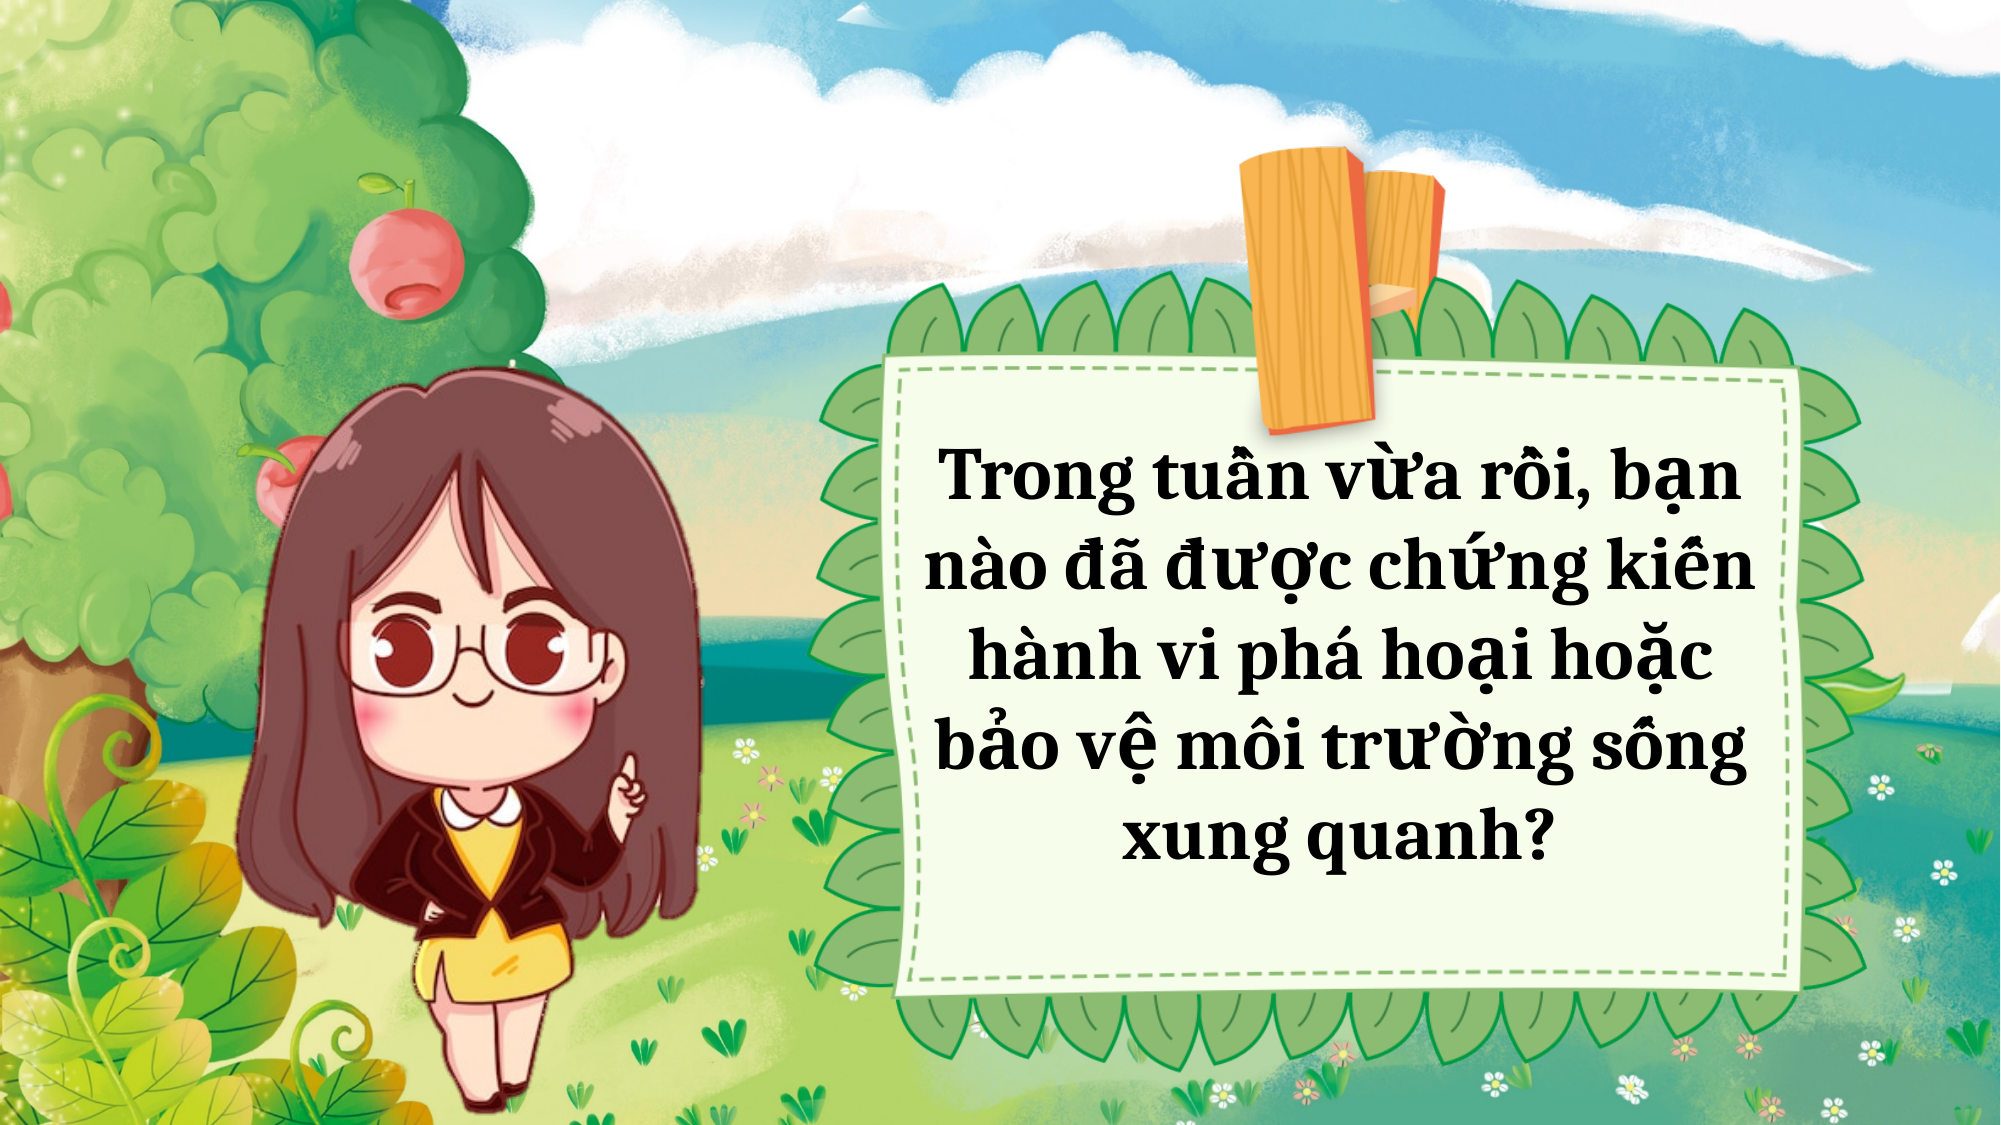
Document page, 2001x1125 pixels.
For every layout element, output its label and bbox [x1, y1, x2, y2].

picture [0, 0, 2001, 1125]
text_box [754, 81, 1877, 1125]
